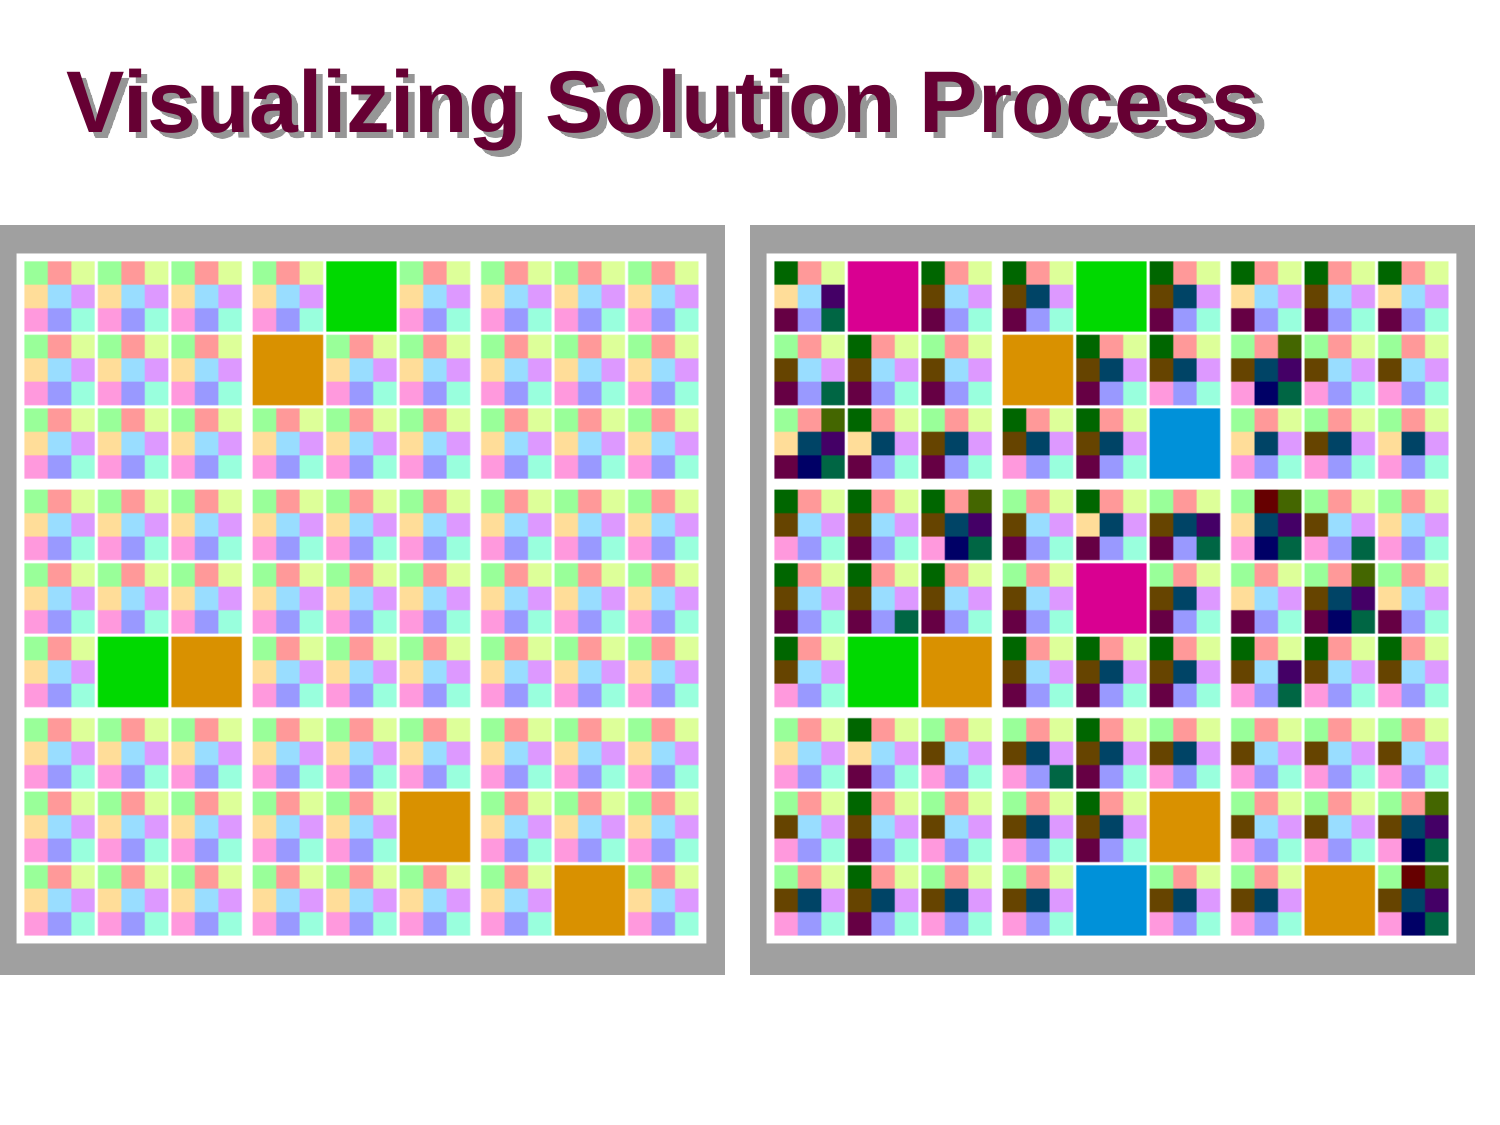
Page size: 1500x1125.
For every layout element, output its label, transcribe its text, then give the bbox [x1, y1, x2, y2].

picture [0, 224, 726, 976]
picture [749, 224, 1476, 976]
title Visualizing Solution Process [66, 40, 1497, 169]
